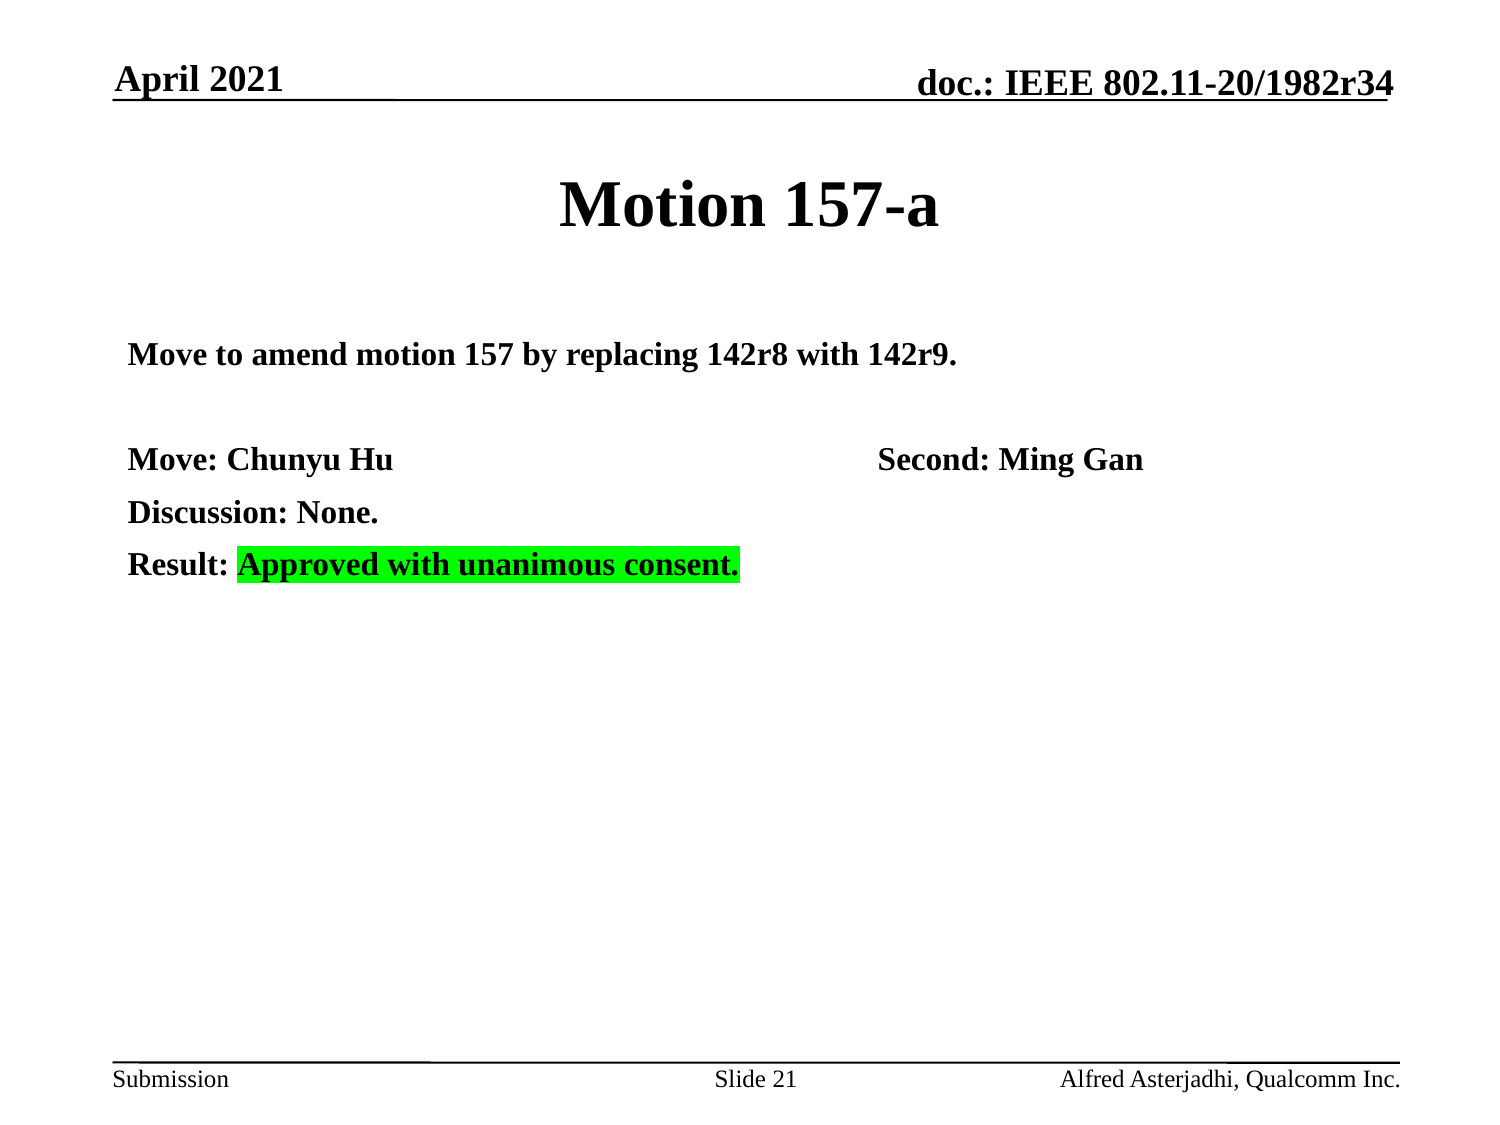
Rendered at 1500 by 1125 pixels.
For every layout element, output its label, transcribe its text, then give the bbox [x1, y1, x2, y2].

slide_number Slide 21 [712, 1061, 800, 1123]
footer Alfred Asterjadhi, Qualcomm Inc. [878, 1061, 1402, 1093]
title Motion 157-a [112, 112, 1388, 288]
list Move to amend motion 157 by replacing 142r8 with 142r9. Move: Chunyu Hu Second: Ming Gan Discussion: None. Result: Approved with unanimous consent. [112, 324, 1388, 1000]
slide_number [114, 54, 423, 100]
